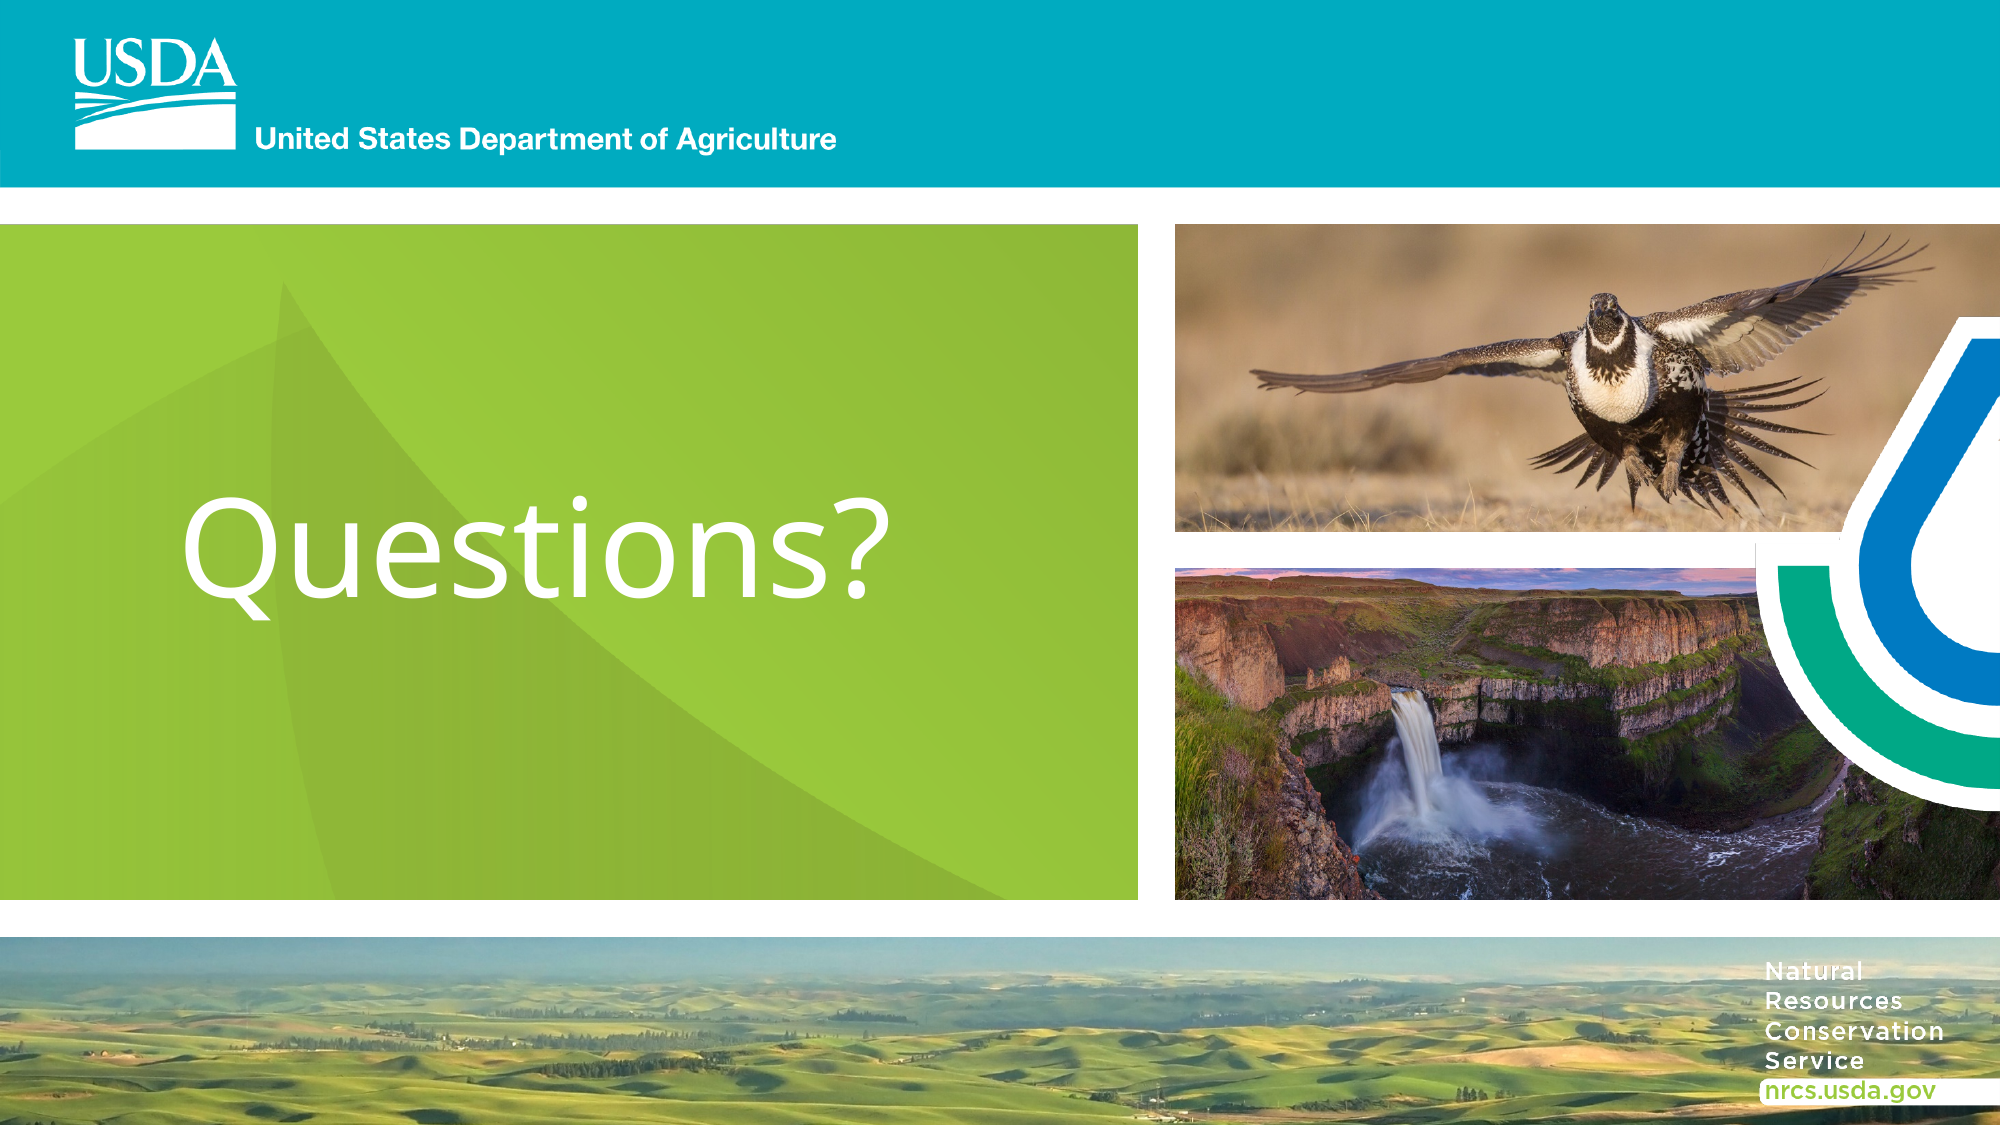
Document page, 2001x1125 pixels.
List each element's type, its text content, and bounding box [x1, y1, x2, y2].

picture [0, 0, 2000, 1125]
title Questions? [162, 471, 1000, 733]
